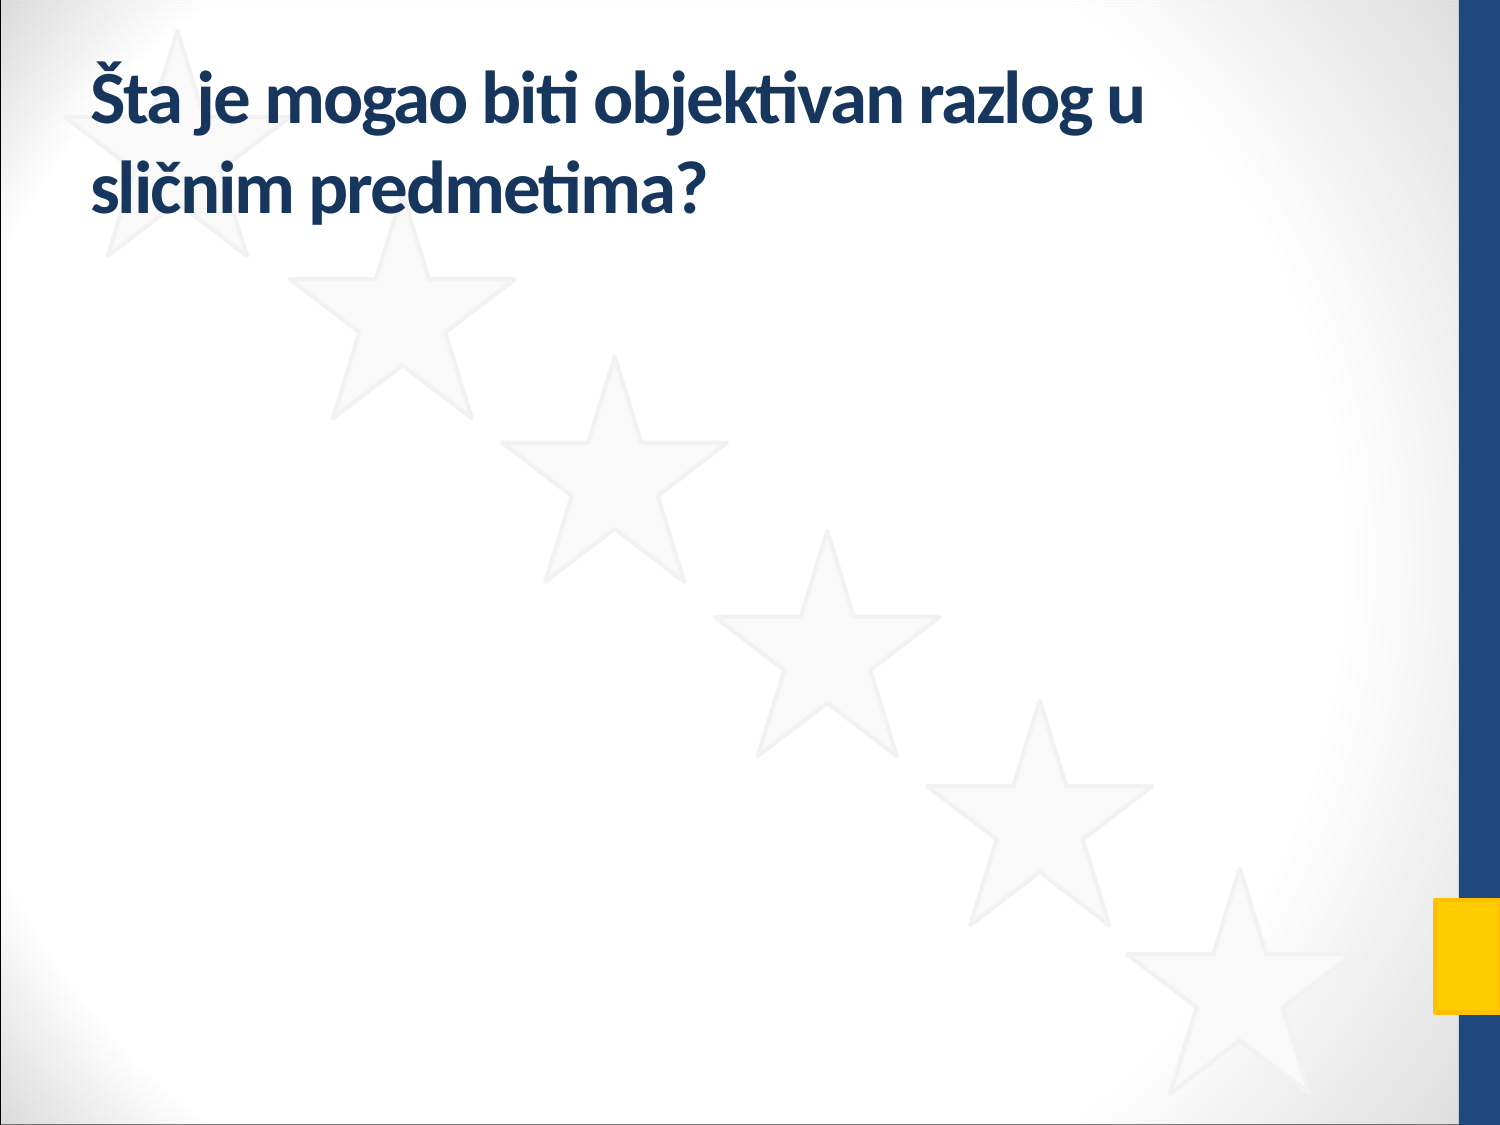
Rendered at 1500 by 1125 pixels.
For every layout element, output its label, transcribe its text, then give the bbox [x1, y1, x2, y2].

title Šta je mogao biti objektivan razlog u sličnim predmetima? [75, 45, 1325, 233]
picture [0, 0, 1458, 1125]
